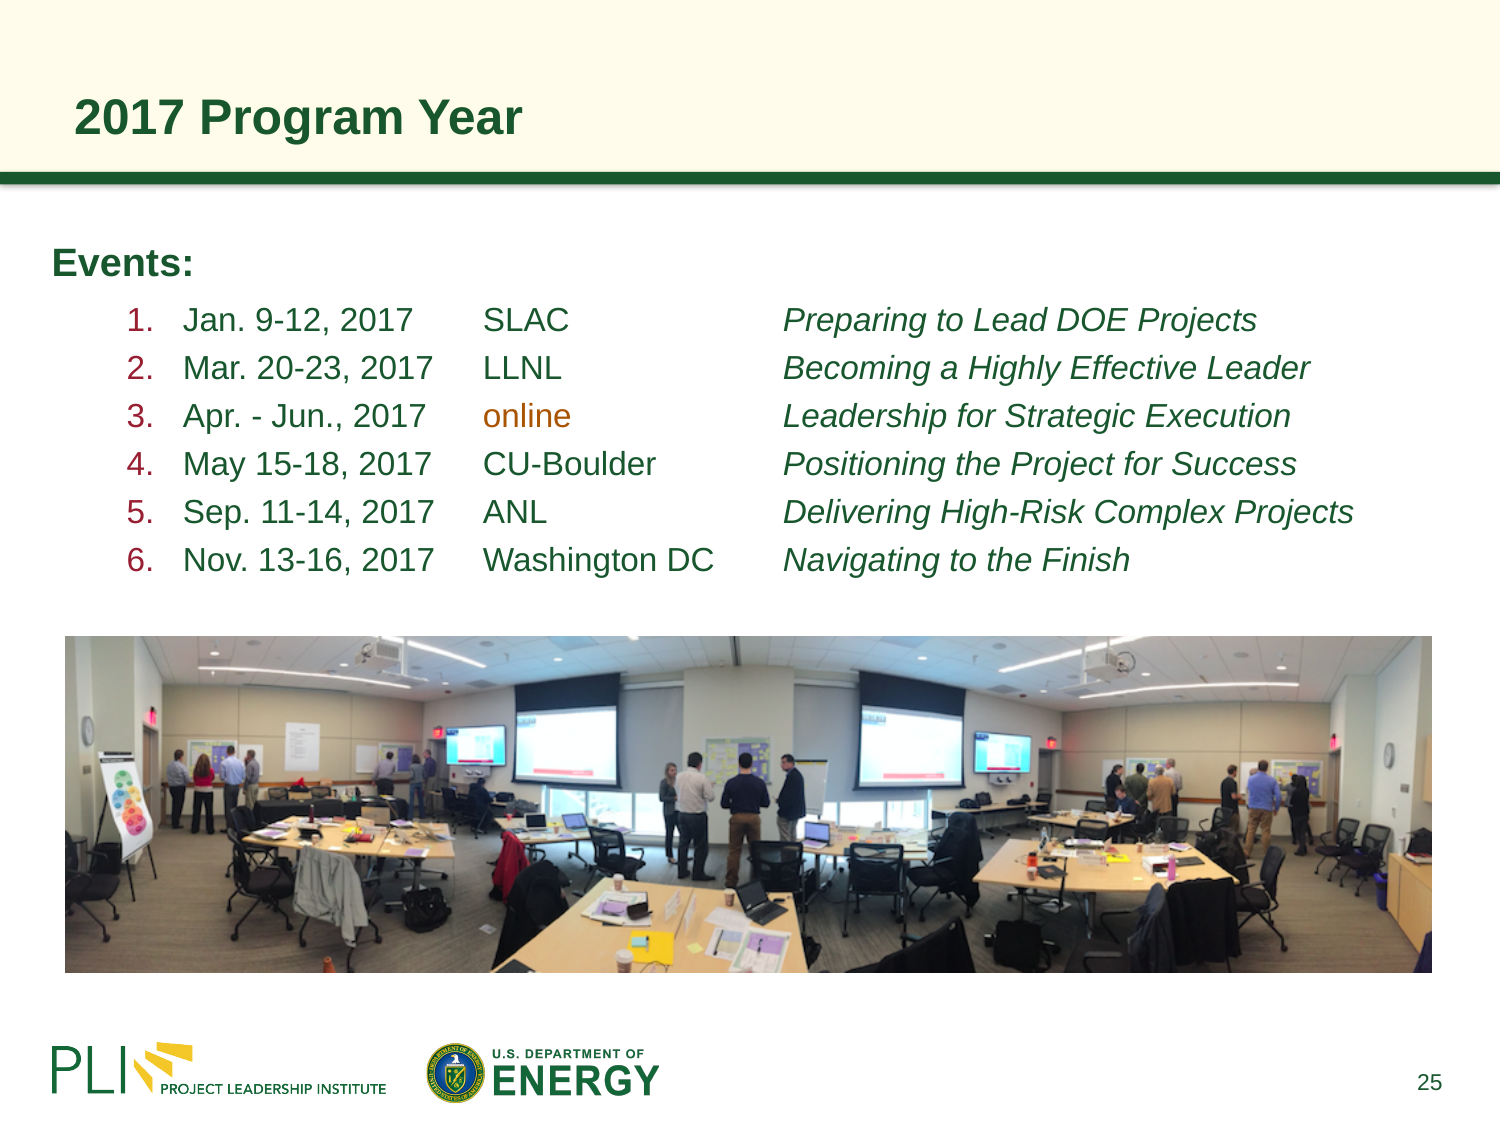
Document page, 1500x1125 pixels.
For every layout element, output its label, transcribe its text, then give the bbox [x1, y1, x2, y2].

picture [51, 1042, 387, 1094]
title 2017 Program Year [74, 21, 975, 145]
list Events: Jan. 9-12, 2017 SLAC Preparing to Lead DOE Projects Mar. 20-23, 2017 LLNL Becoming a Highly Effective Leader Apr. - Jun., 2017 online Leadership for Strategic Execution May 15-18, 2017 CU-Boulder Positioning the Project for Success Sep. 11-14, 2017 ANL Delivering High-Risk Complex Projects Nov. 13-16, 2017 Washington DC Navigating to the Finish [51, 190, 1432, 706]
slide_number 25 [1405, 1036, 1458, 1125]
picture [65, 636, 1432, 973]
text_box [975, 0, 1500, 289]
picture [426, 1043, 660, 1103]
